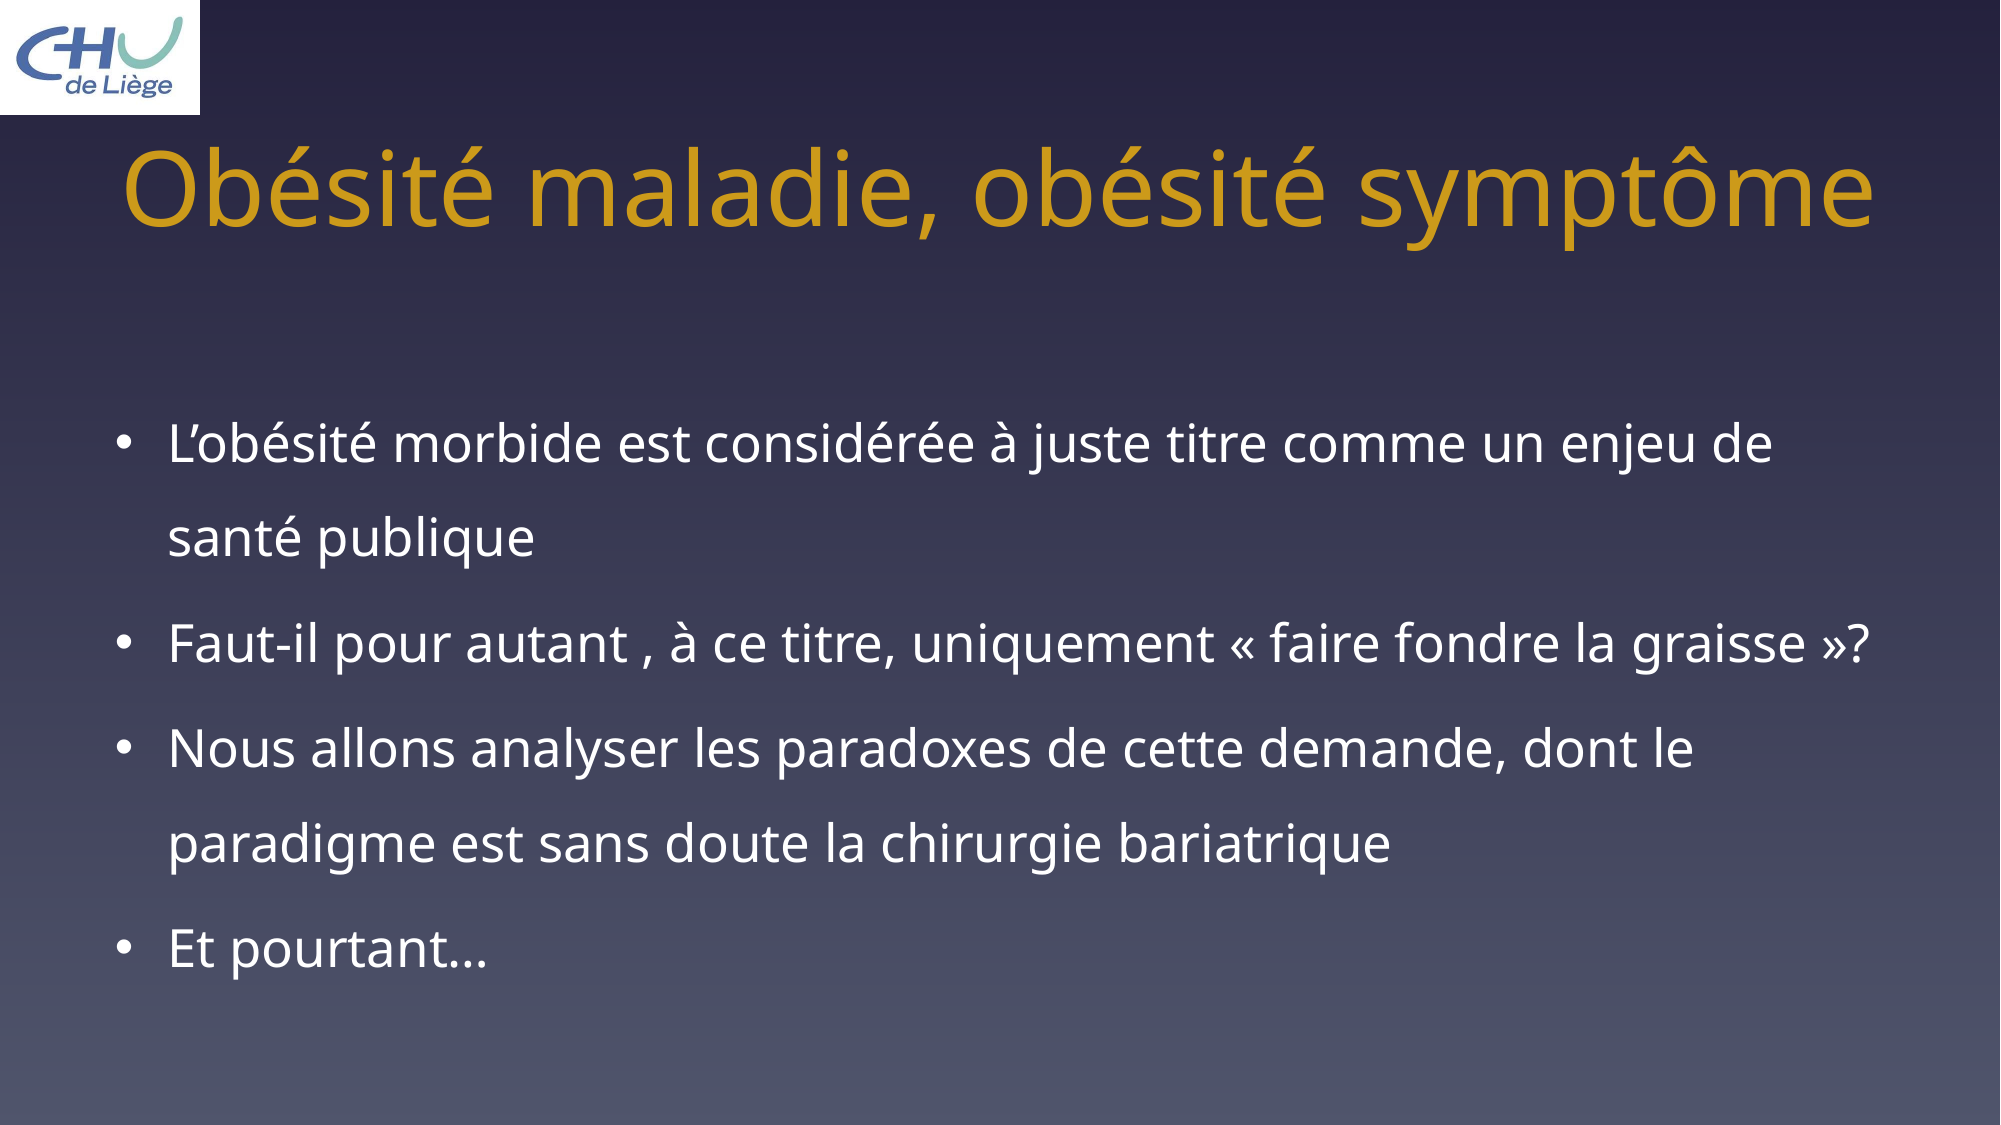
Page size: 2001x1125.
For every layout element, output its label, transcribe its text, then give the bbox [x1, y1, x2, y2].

list L’obésité morbide est considérée à juste titre comme un enjeu de santé publique Faut-il pour autant , à ce titre, uniquement « faire fondre la graisse »? Nous allons analyser les paradoxes de cette demande, dont le paradigme est sans doute la chirurgie bariatrique Et pourtant… [99, 370, 1900, 1067]
title Obésité maladie, obésité symptôme [99, 114, 1900, 301]
picture [0, 0, 201, 115]
